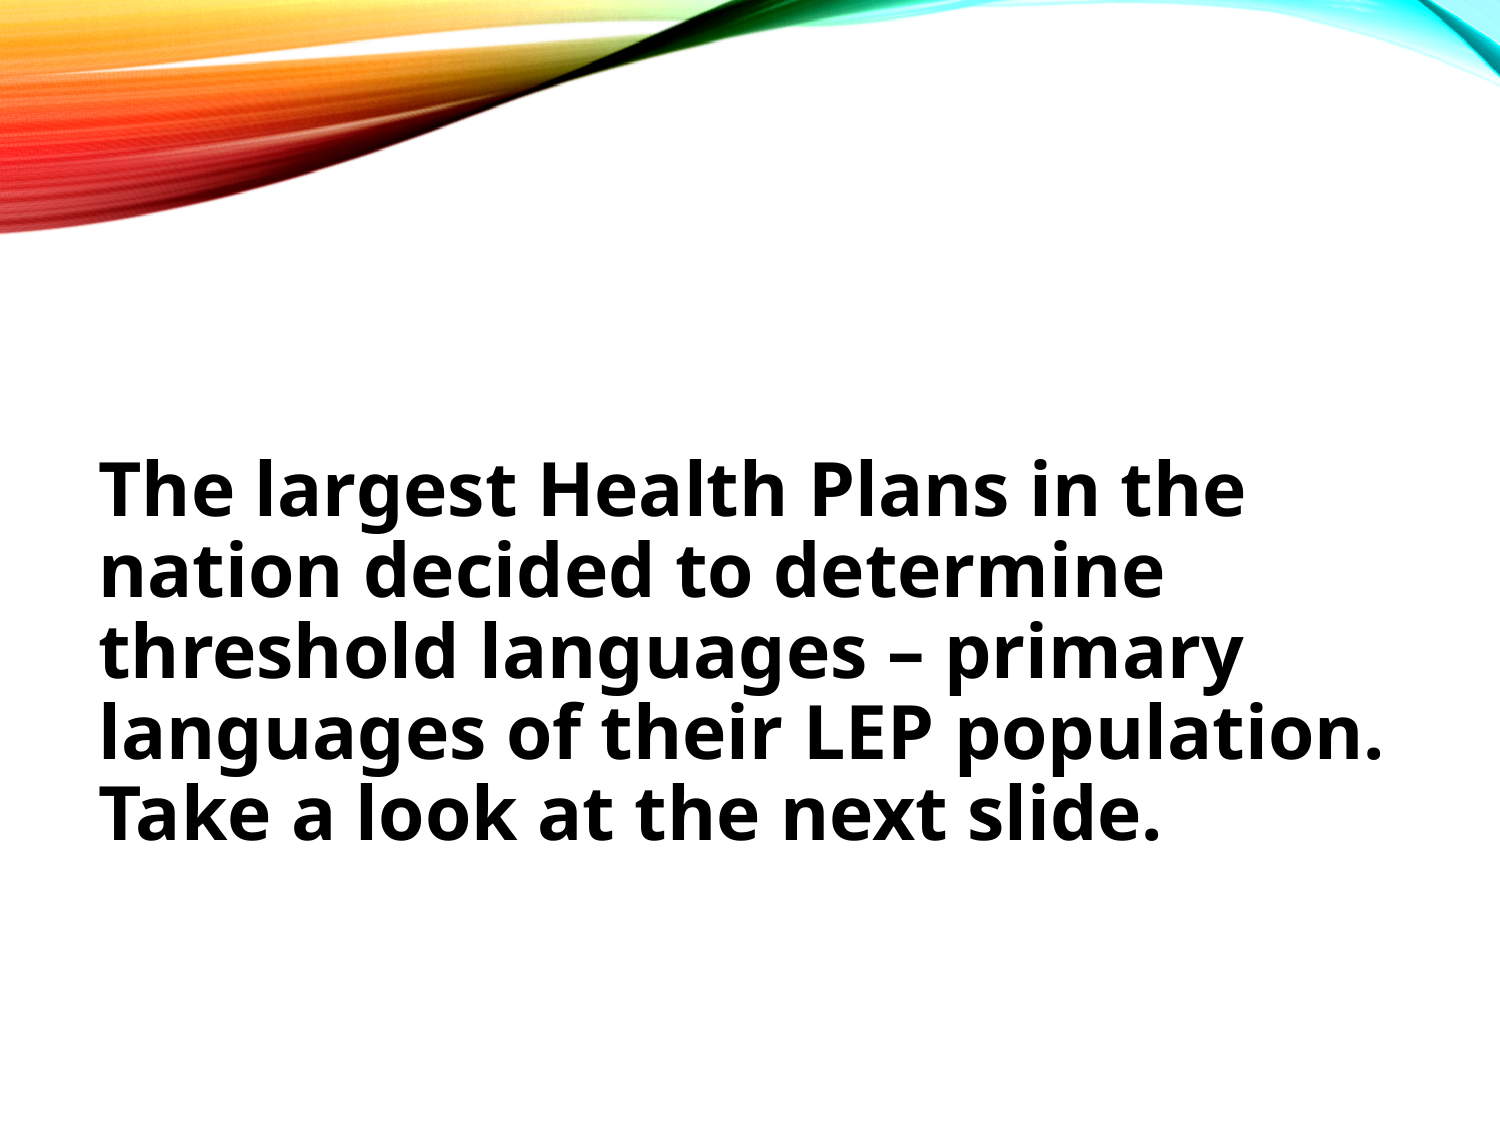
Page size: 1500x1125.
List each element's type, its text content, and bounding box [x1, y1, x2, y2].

list The largest Health Plans in the nation decided to determine threshold languages – primary languages of their LEP population. Take a look at the next slide. [83, 444, 1415, 1105]
picture [0, 0, 1500, 237]
